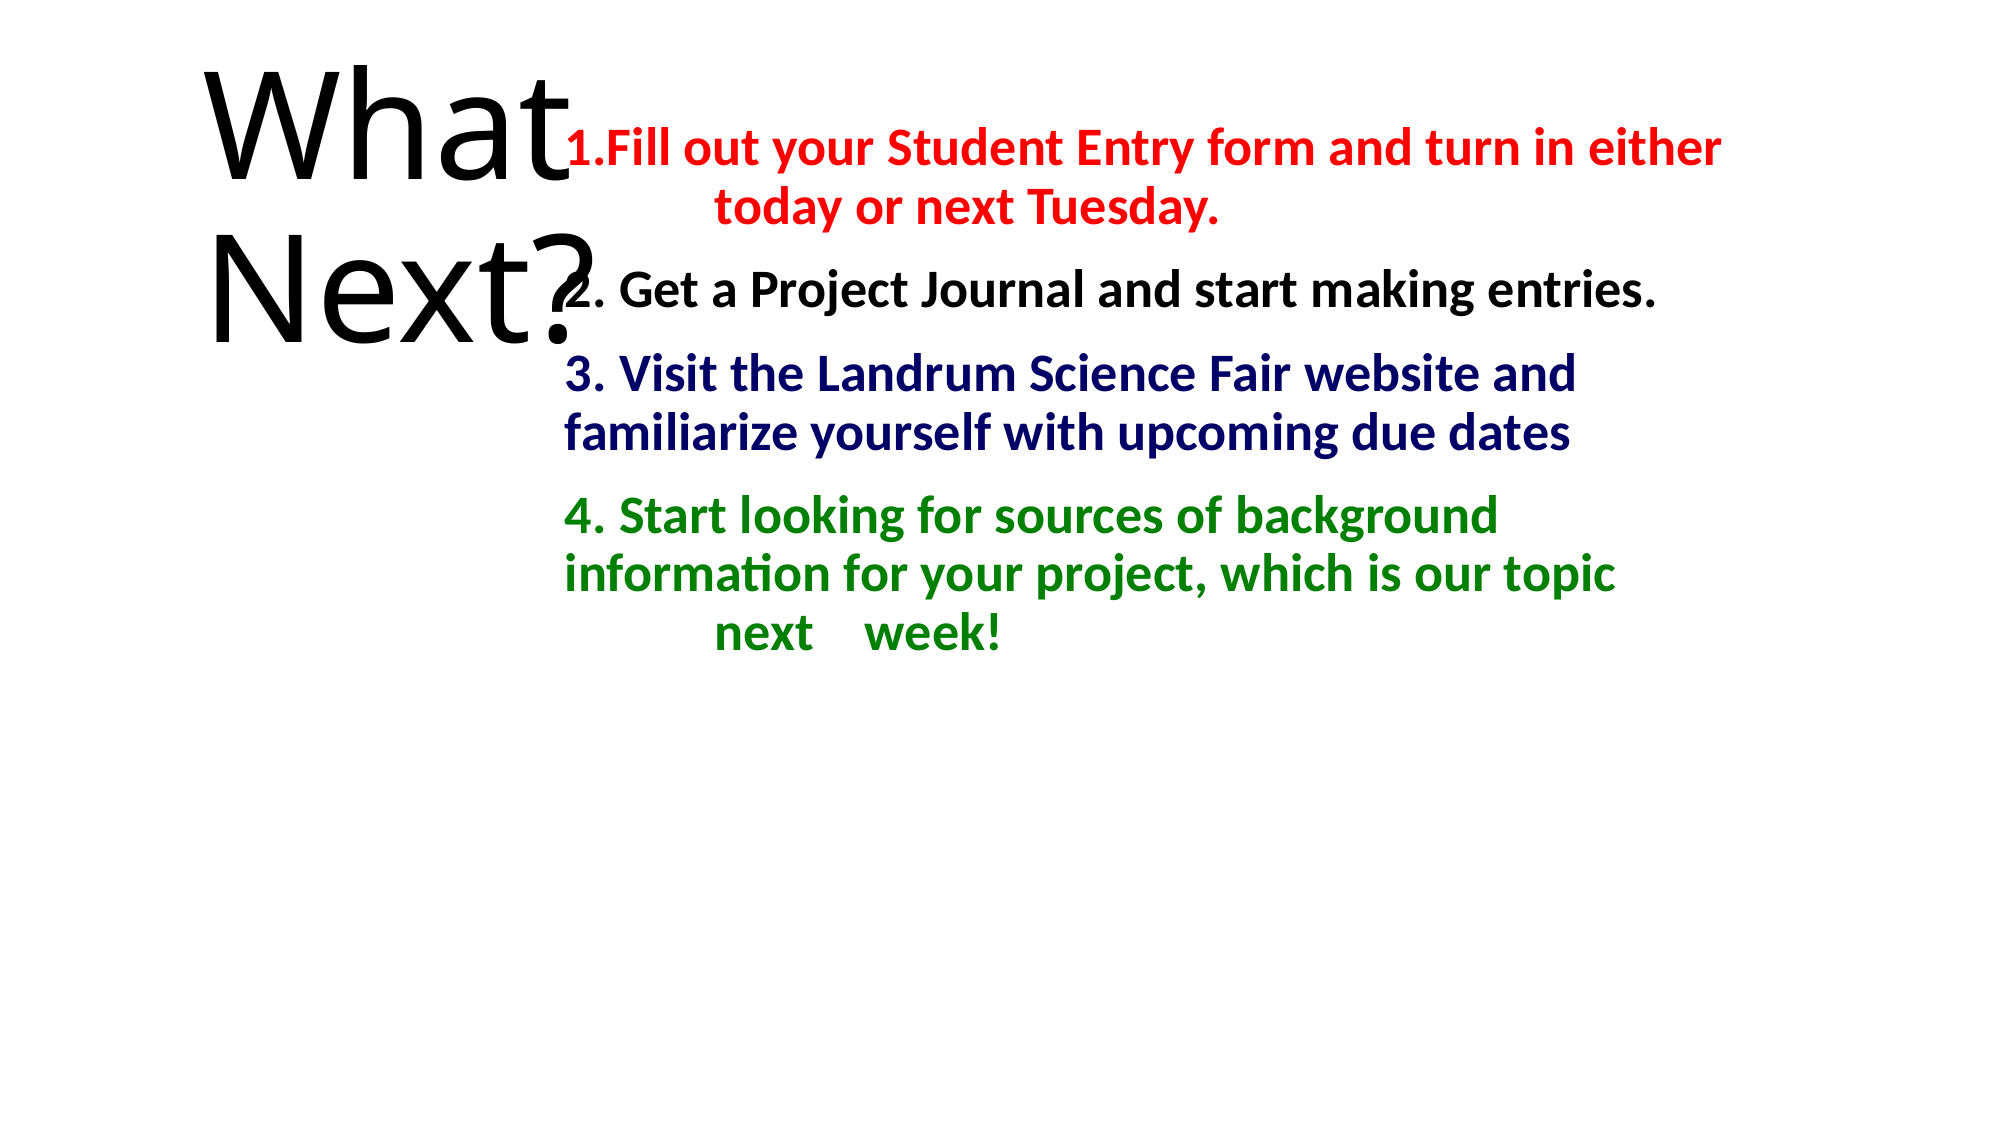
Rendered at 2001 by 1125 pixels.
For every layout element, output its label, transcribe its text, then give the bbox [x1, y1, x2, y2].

list 1.Fill out your Student Entry form and turn in either today or next Tuesday. 2. Get a Project Journal and start making entries. 3. Visit the Landrum Science Fair website and familiarize yourself with upcoming due dates 4. Start looking for sources of background information for your project, which is our topic next week! [324, 111, 1763, 1125]
title What Next? [187, 0, 675, 425]
